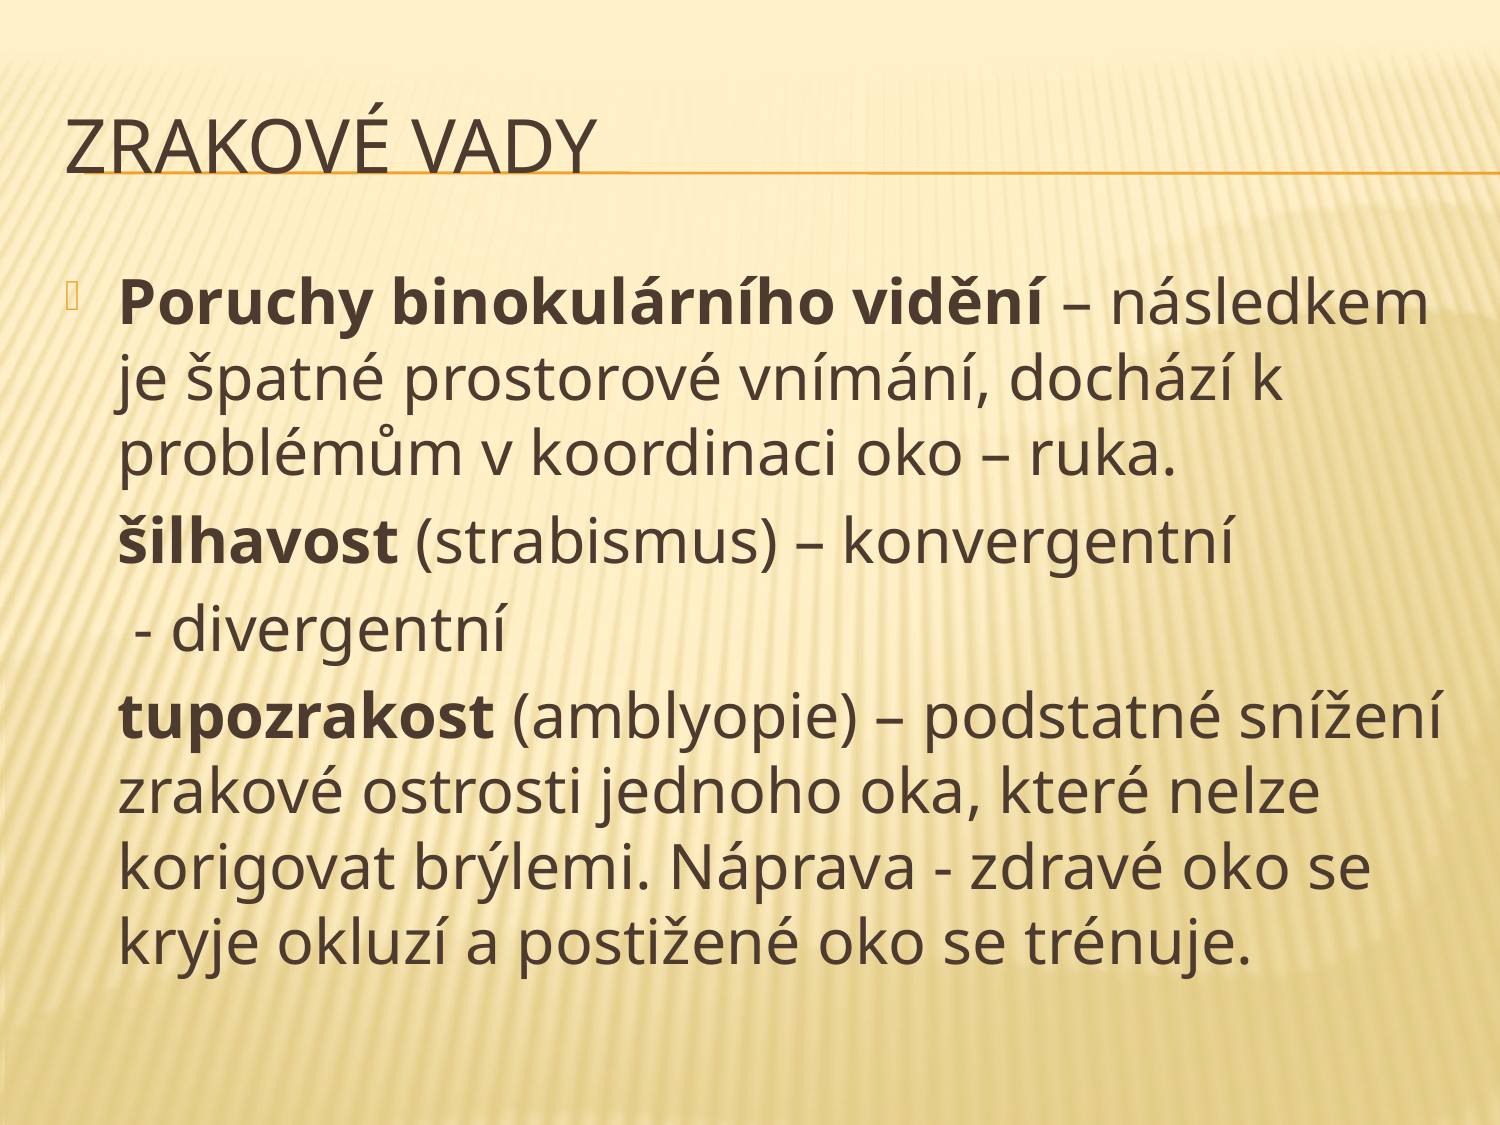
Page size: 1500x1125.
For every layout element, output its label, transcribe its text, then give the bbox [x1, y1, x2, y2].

title Zrakové vady [50, 75, 1475, 213]
list Poruchy binokulárního vidění – následkem je špatné prostorové vnímání, dochází k problémům v koordinaci oko – ruka. šilhavost (strabismus) – konvergentní - divergentní tupozrakost (amblyopie) – podstatné snížení zrakové ostrosti jednoho oka, které nelze korigovat brýlemi. Náprava - zdravé oko se kryje okluzí a postižené oko se trénuje. [50, 254, 1475, 998]
